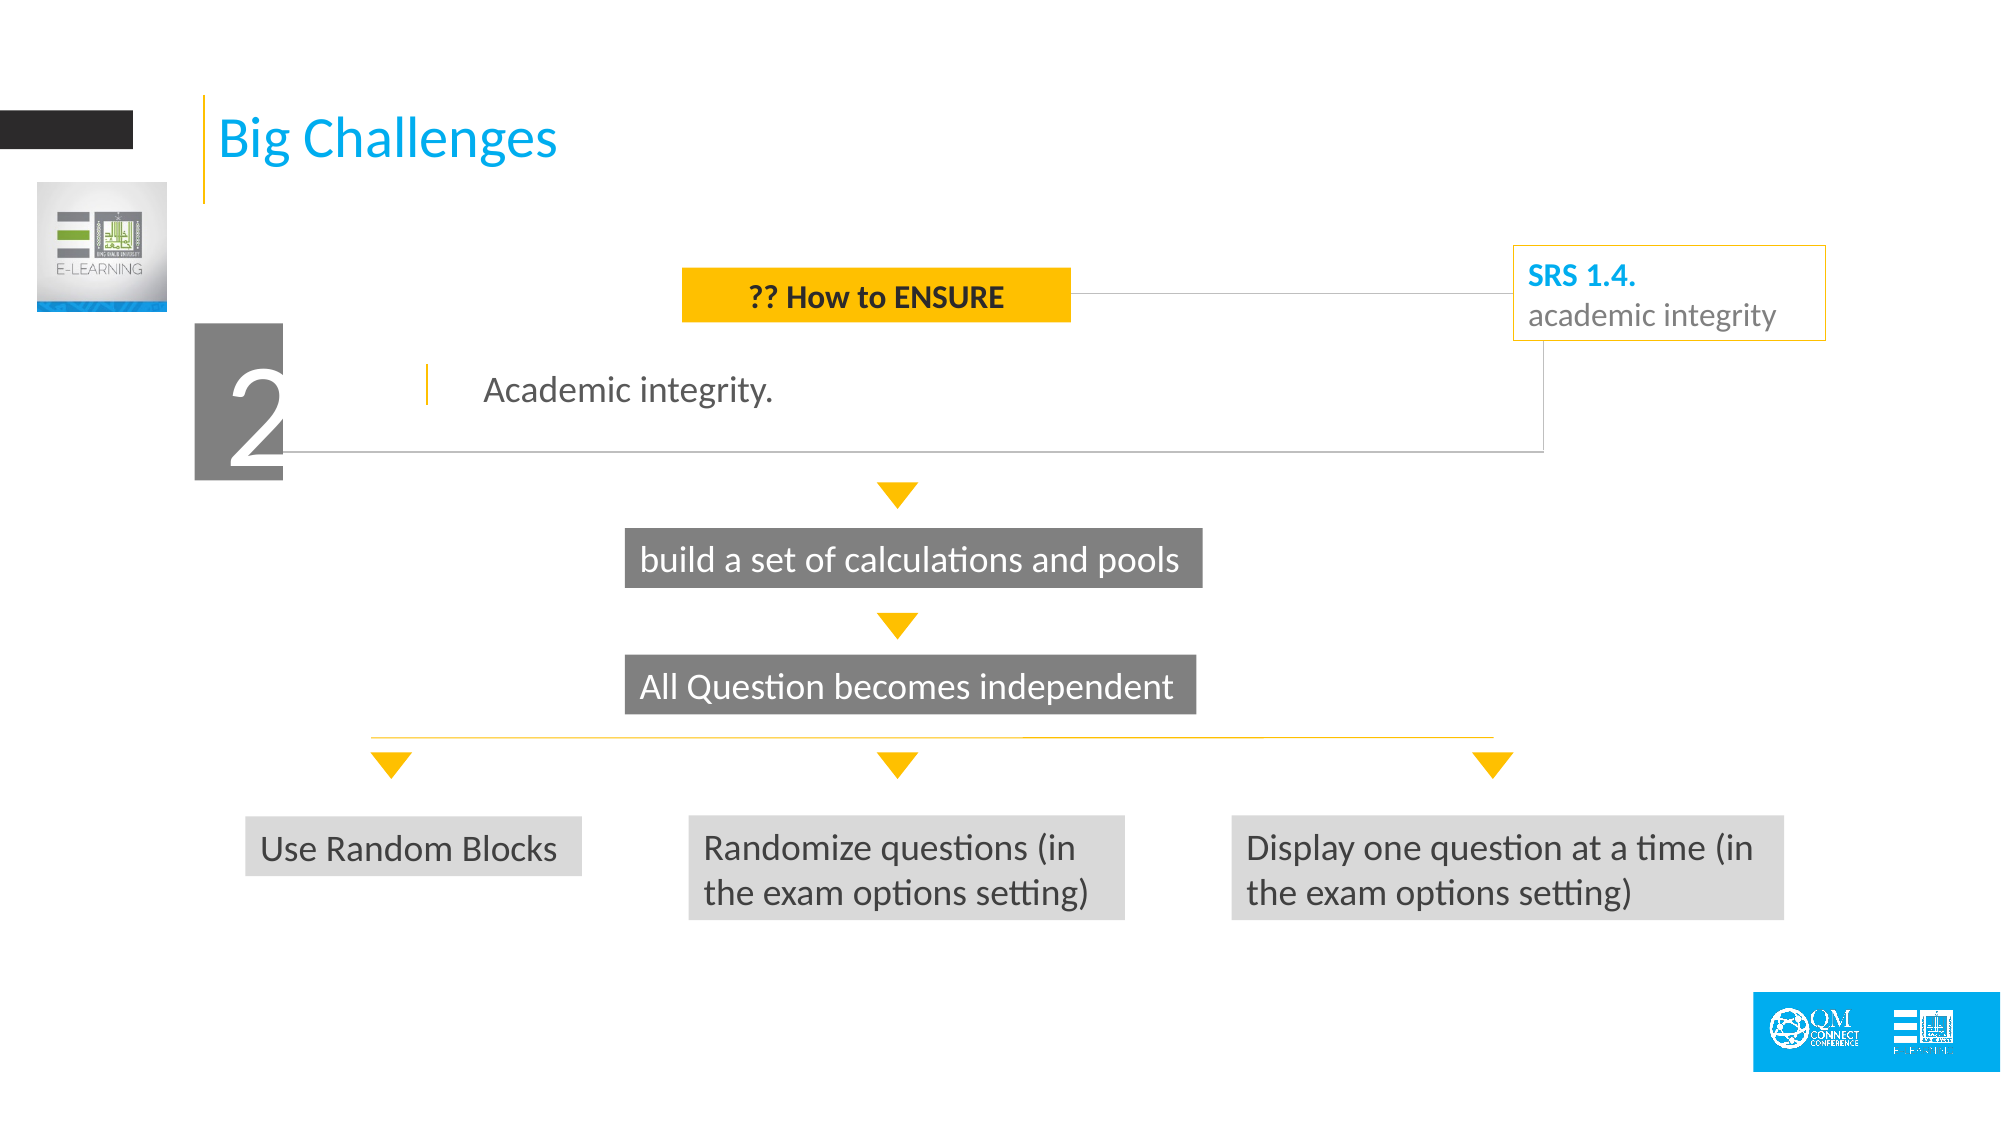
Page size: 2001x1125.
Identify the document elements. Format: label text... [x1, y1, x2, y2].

picture [1770, 1009, 1803, 1038]
text_box [368, 751, 415, 781]
text_box [874, 751, 921, 781]
text_box [874, 611, 921, 642]
text_box Big Challenges [203, 91, 734, 177]
text_box [0, 109, 134, 150]
text_box Randomize questions (in the exam options setting) [688, 815, 1125, 921]
text_box All Question becomes independent [624, 654, 1197, 715]
picture [1895, 1011, 1916, 1016]
picture [1780, 1021, 1808, 1048]
text_box Use Random Blocks [245, 816, 582, 877]
text_box [194, 322, 209, 481]
text_box SRS 1.4. academic integrity [1513, 245, 1826, 341]
picture [1895, 1024, 1916, 1029]
text_box [1469, 751, 1516, 781]
text_box Display one question at a time (in the exam options setting) [1231, 815, 1785, 921]
picture [1895, 1037, 1916, 1042]
picture [37, 182, 167, 312]
text_box ?? How to ENSURE [682, 267, 1071, 293]
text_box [283, 293, 1545, 452]
text_box 2 [209, 309, 281, 505]
text_box build a set of calculations and pools [624, 528, 1203, 588]
picture [1921, 1011, 1952, 1042]
text_box [874, 481, 921, 511]
